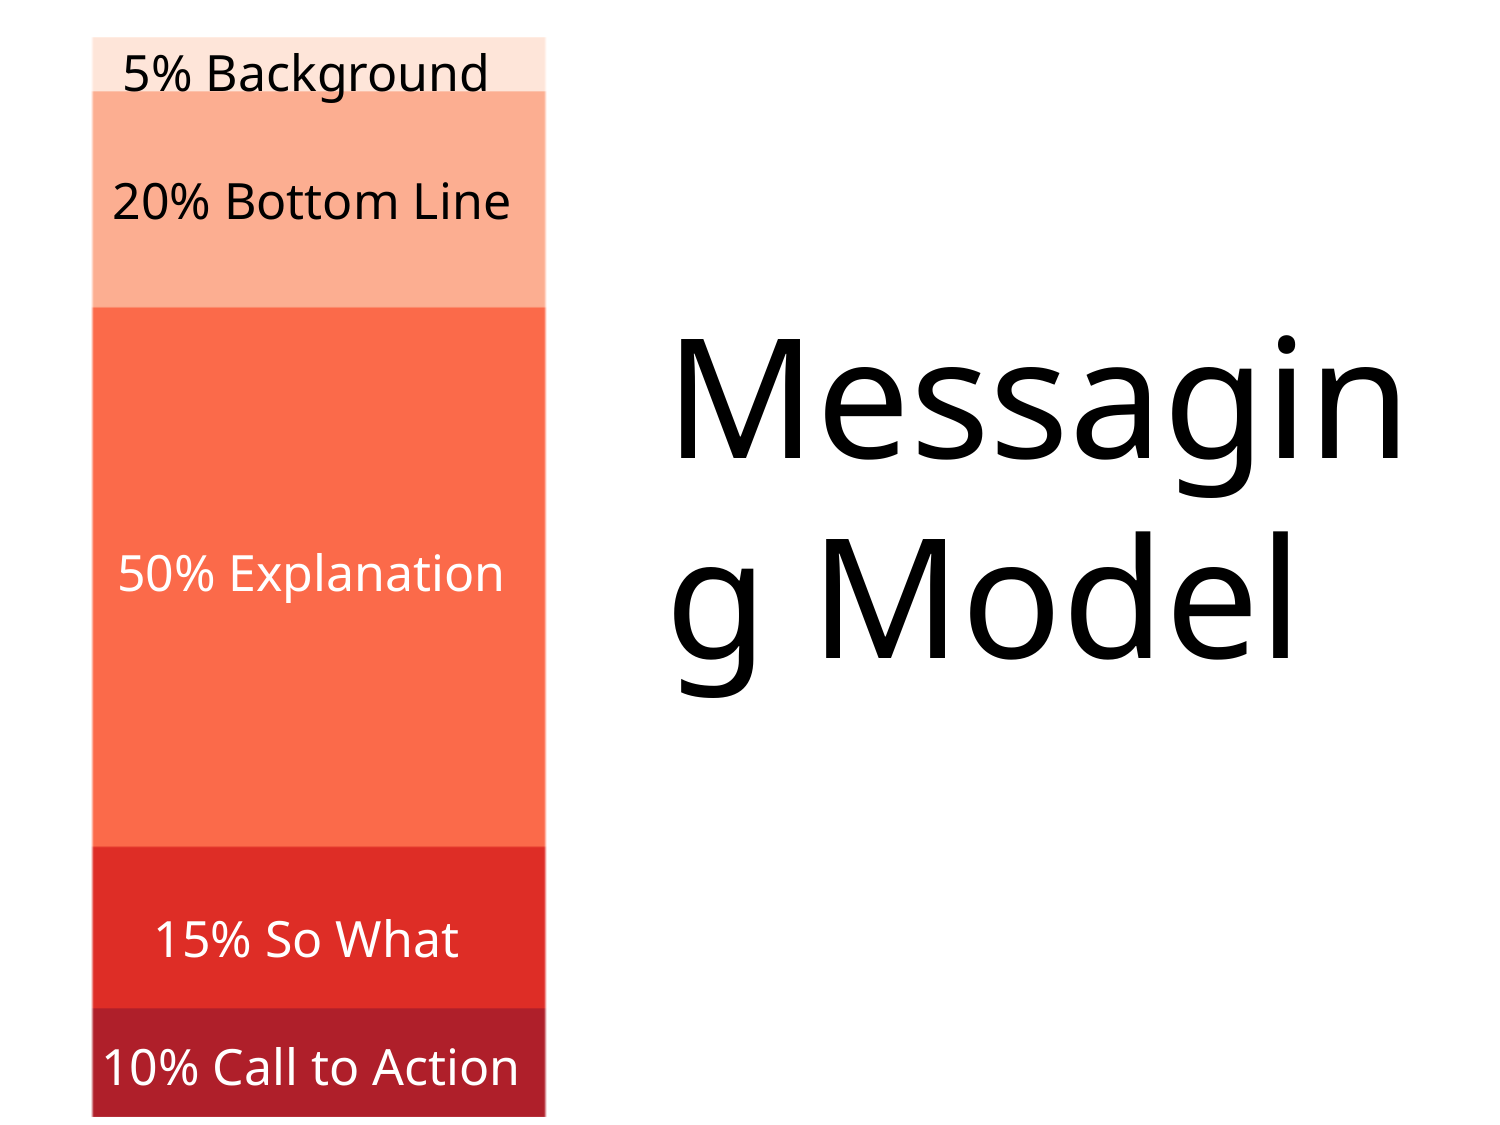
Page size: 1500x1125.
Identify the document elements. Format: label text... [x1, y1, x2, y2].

text_box 10% Call to Action [86, 1028, 536, 1102]
list Messaging Model [650, 284, 1488, 700]
text_box 15% So What [101, 899, 512, 975]
text_box 5% Background [67, 33, 546, 109]
picture [0, 26, 870, 1125]
text_box 20% Bottom Line [49, 162, 575, 238]
